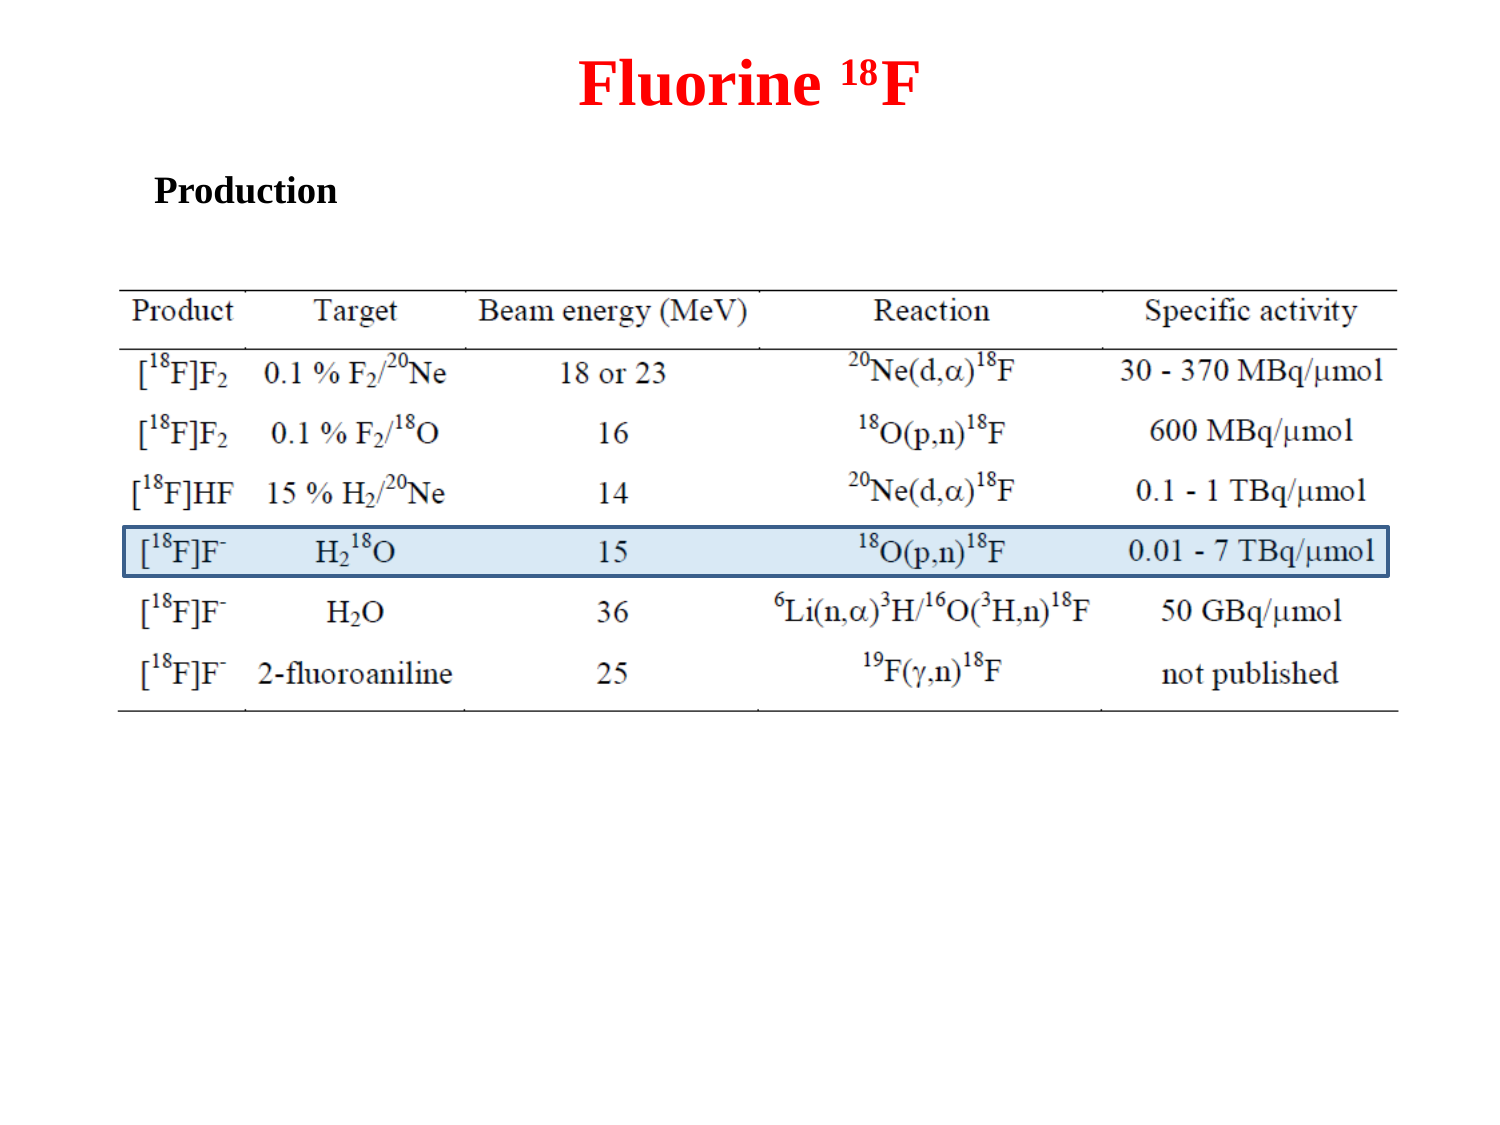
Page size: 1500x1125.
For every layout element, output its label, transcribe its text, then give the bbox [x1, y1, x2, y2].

title Fluorine 18 F [112, 28, 1388, 129]
picture [105, 277, 1436, 740]
text_box Production [139, 148, 353, 244]
